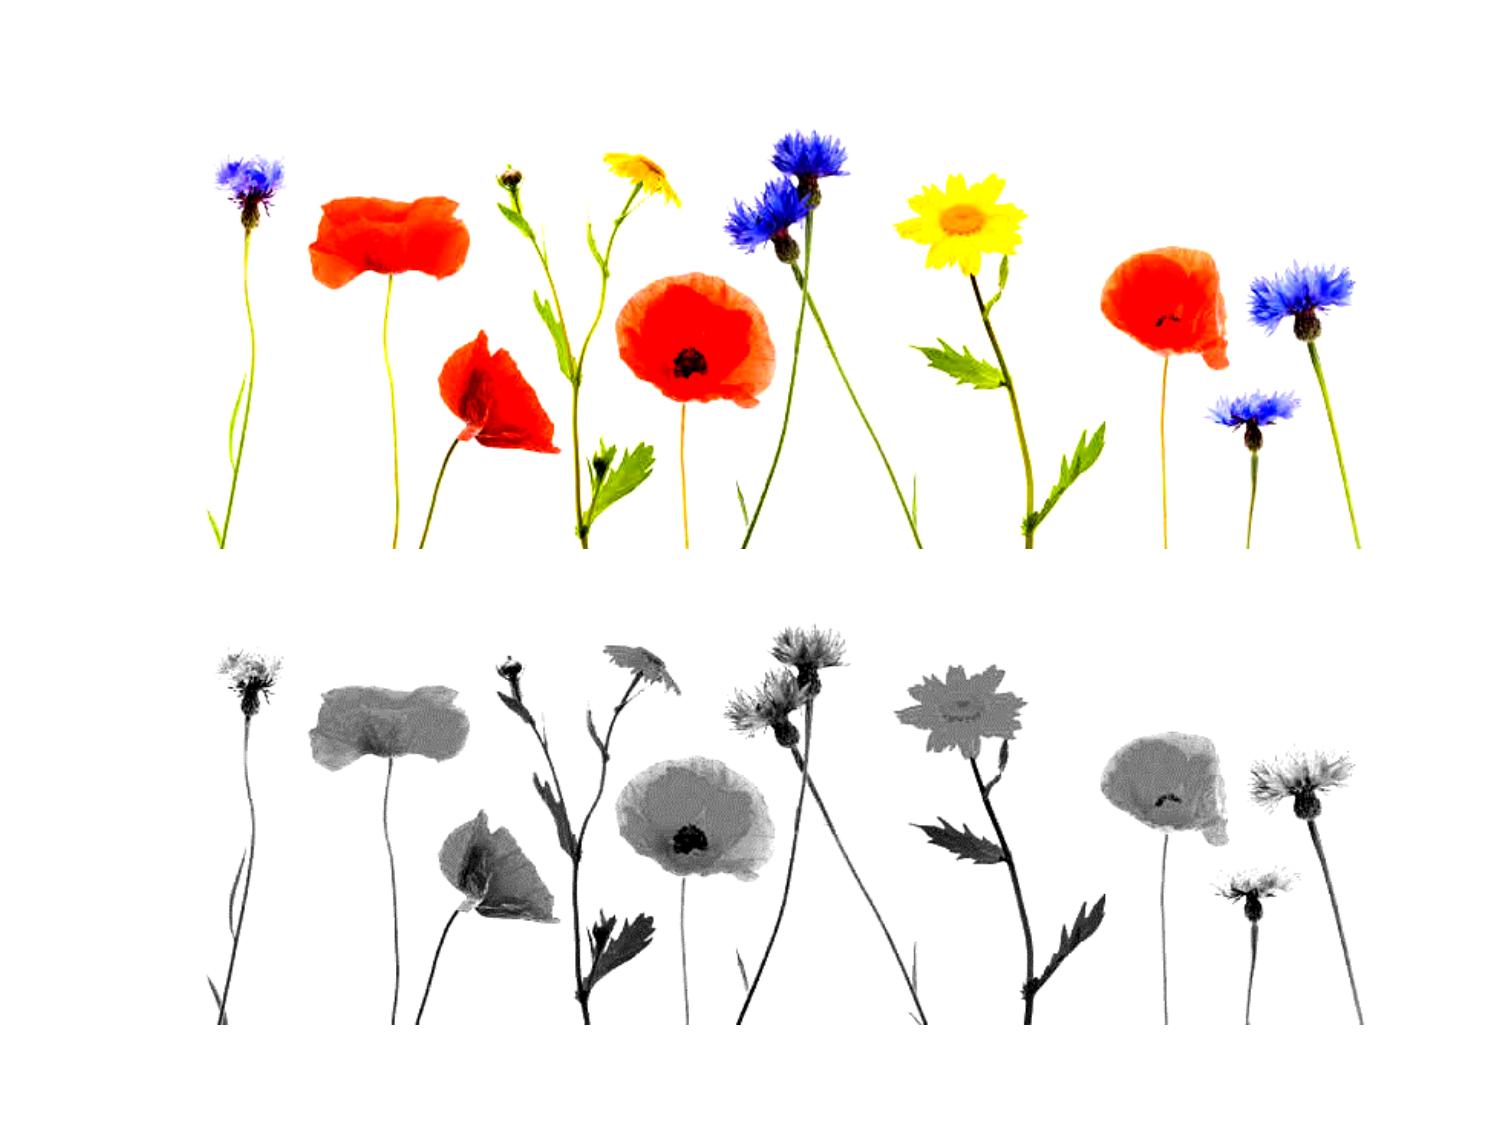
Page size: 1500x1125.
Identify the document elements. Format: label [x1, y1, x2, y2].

picture [149, 49, 1376, 1026]
